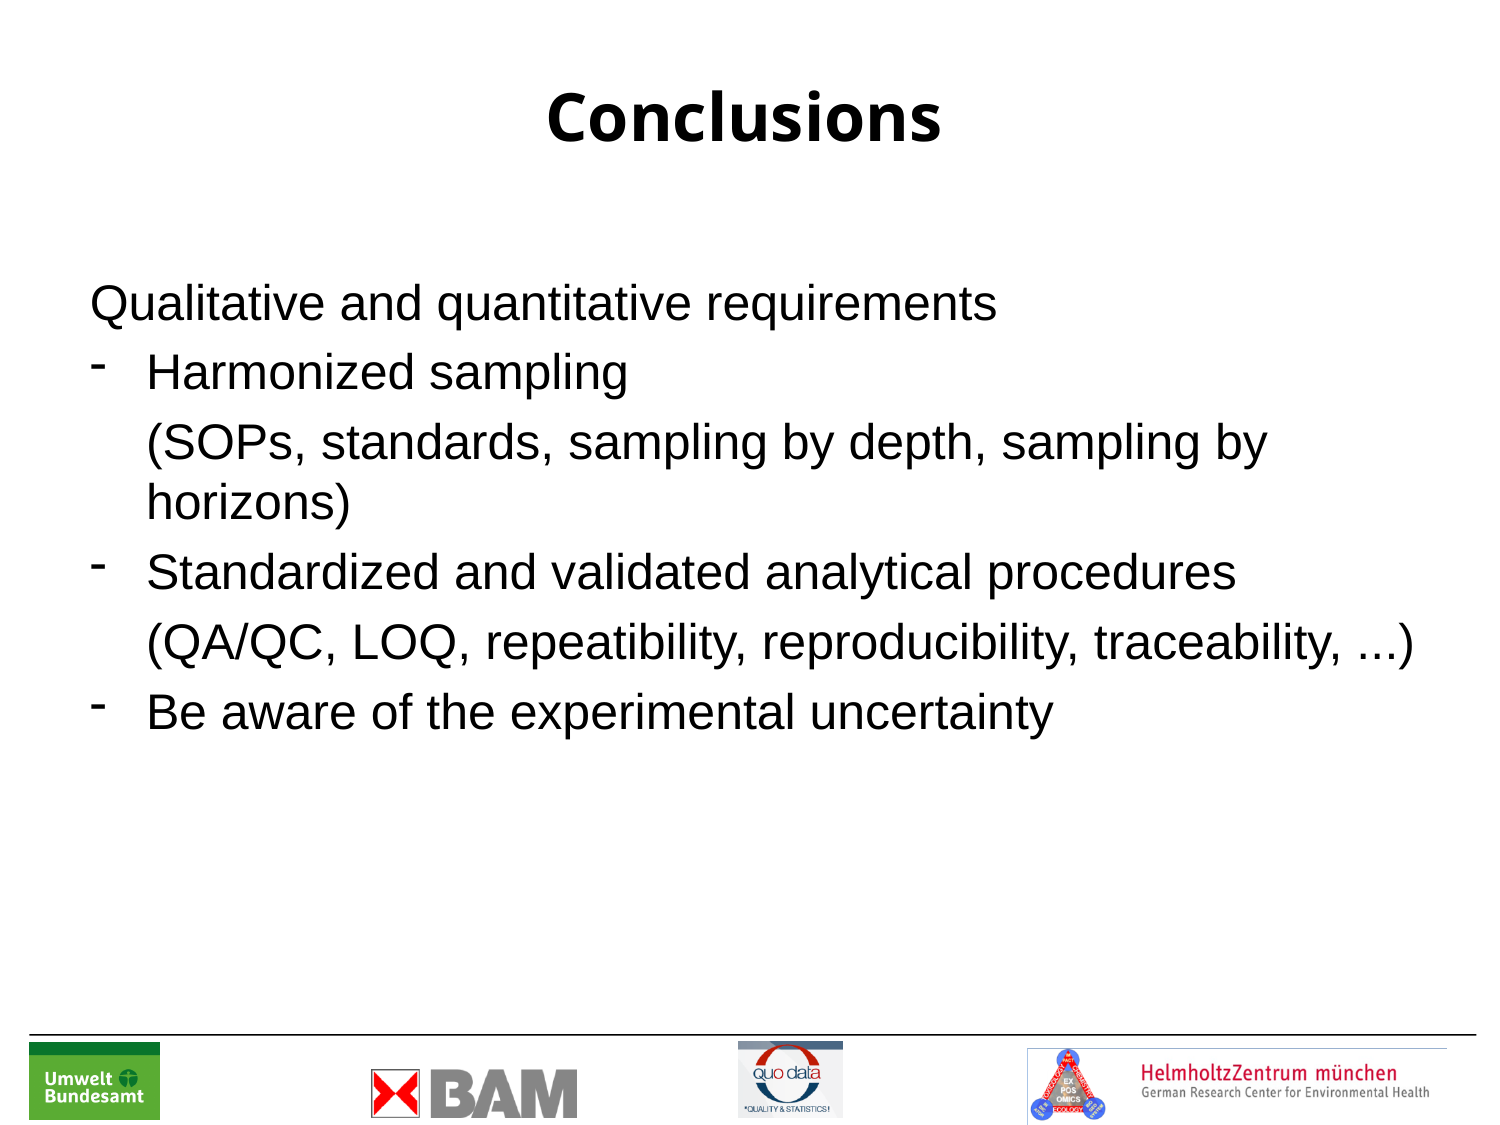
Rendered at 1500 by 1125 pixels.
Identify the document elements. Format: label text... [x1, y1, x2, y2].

list Qualitative and quantitative requirements Harmonized sampling (SOPs, standards, sampling by depth, sampling by horizons) Standardized and validated analytical procedures (QA/QC, LOQ, repeatibility, reproducibility, traceability, ...) Be aware of the experimental uncertainty [75, 262, 1471, 1005]
picture [1027, 1048, 1447, 1125]
picture [738, 1041, 843, 1118]
title Conclusions [29, 32, 1459, 197]
picture [371, 1069, 577, 1118]
picture [29, 1042, 160, 1120]
